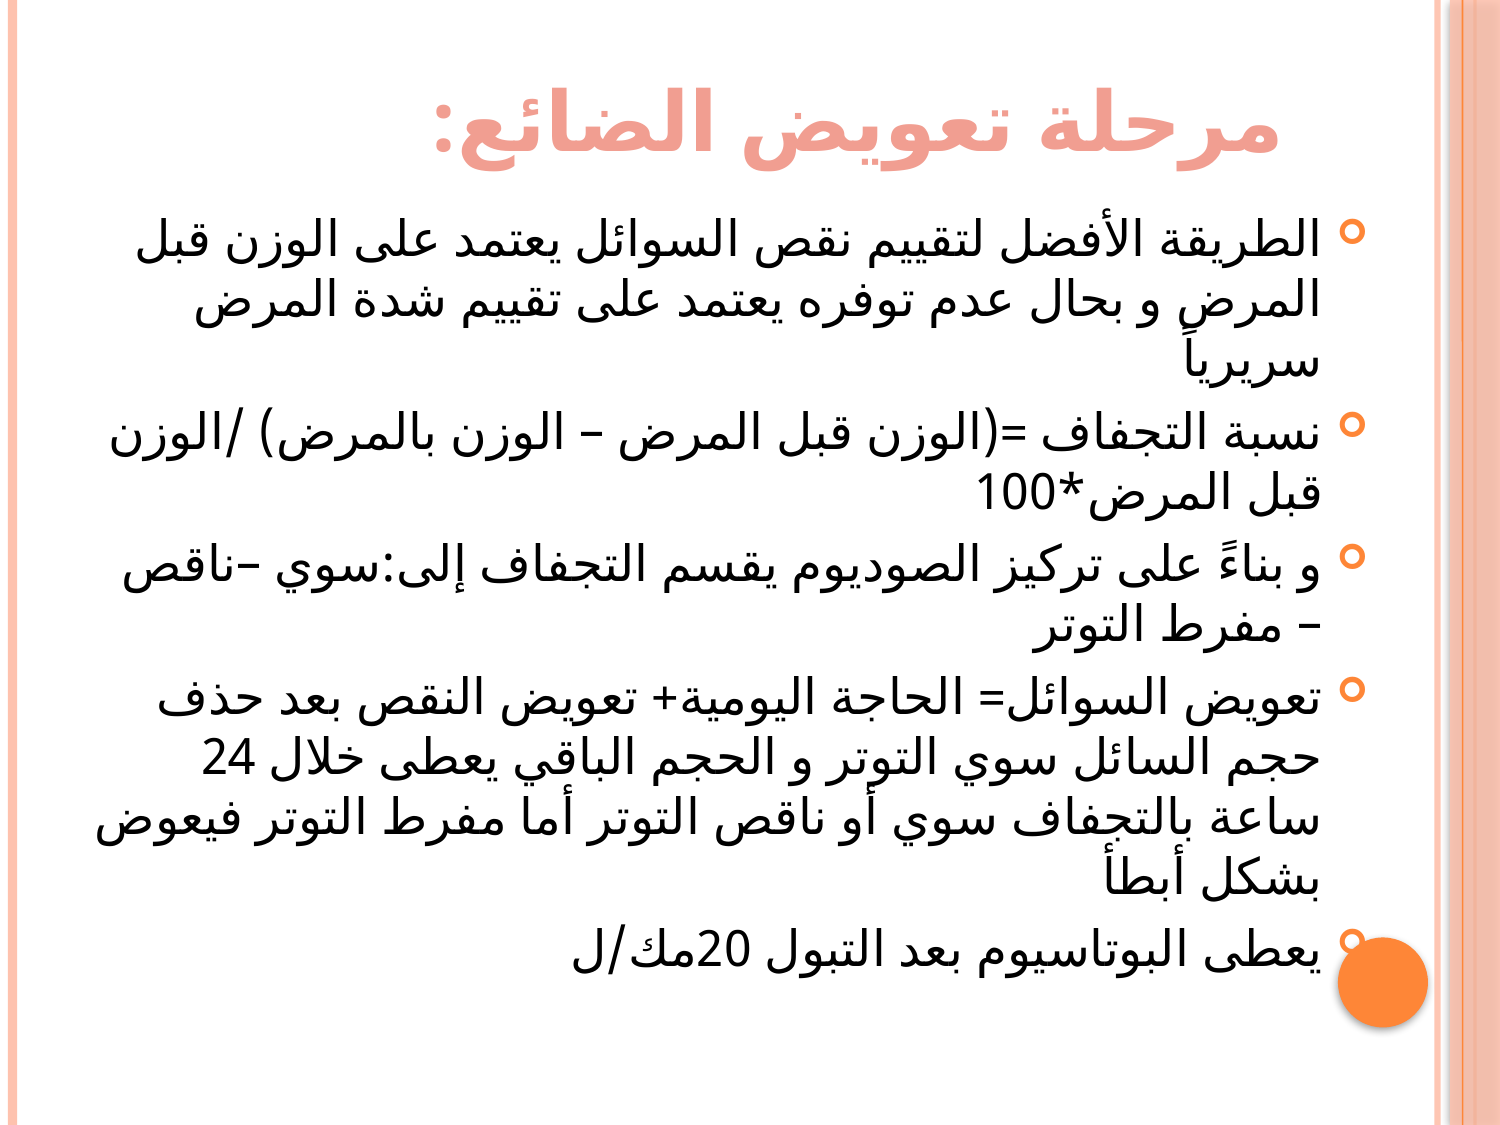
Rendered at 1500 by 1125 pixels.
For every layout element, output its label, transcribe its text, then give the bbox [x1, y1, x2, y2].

list الطريقة الأفضل لتقييم نقص السوائل يعتمد على الوزن قبل المرض و بحال عدم توفره يعتمد على تقييم شدة المرض سريرياً نسبة التجفاف =(الوزن قبل المرض – الوزن بالمرض) /الوزن قبل المرض*100 و بناءً على تركيز الصوديوم يقسم التجفاف إلى:سوي –ناقص – مفرط التوتر تعويض السوائل= الحاجة اليومية+ تعويض النقص بعد حذف حجم السائل سوي التوتر و الحجم الباقي يعطى خلال 24 ساعة بالتجفاف سوي أو ناقص التوتر أما مفرط التوتر فيعوض بشكل أبطأ يعطى البوتاسيوم بعد التبول 20مك/ل [75, 199, 1383, 1062]
title مرحلة تعويض الضائع: [75, 45, 1300, 176]
